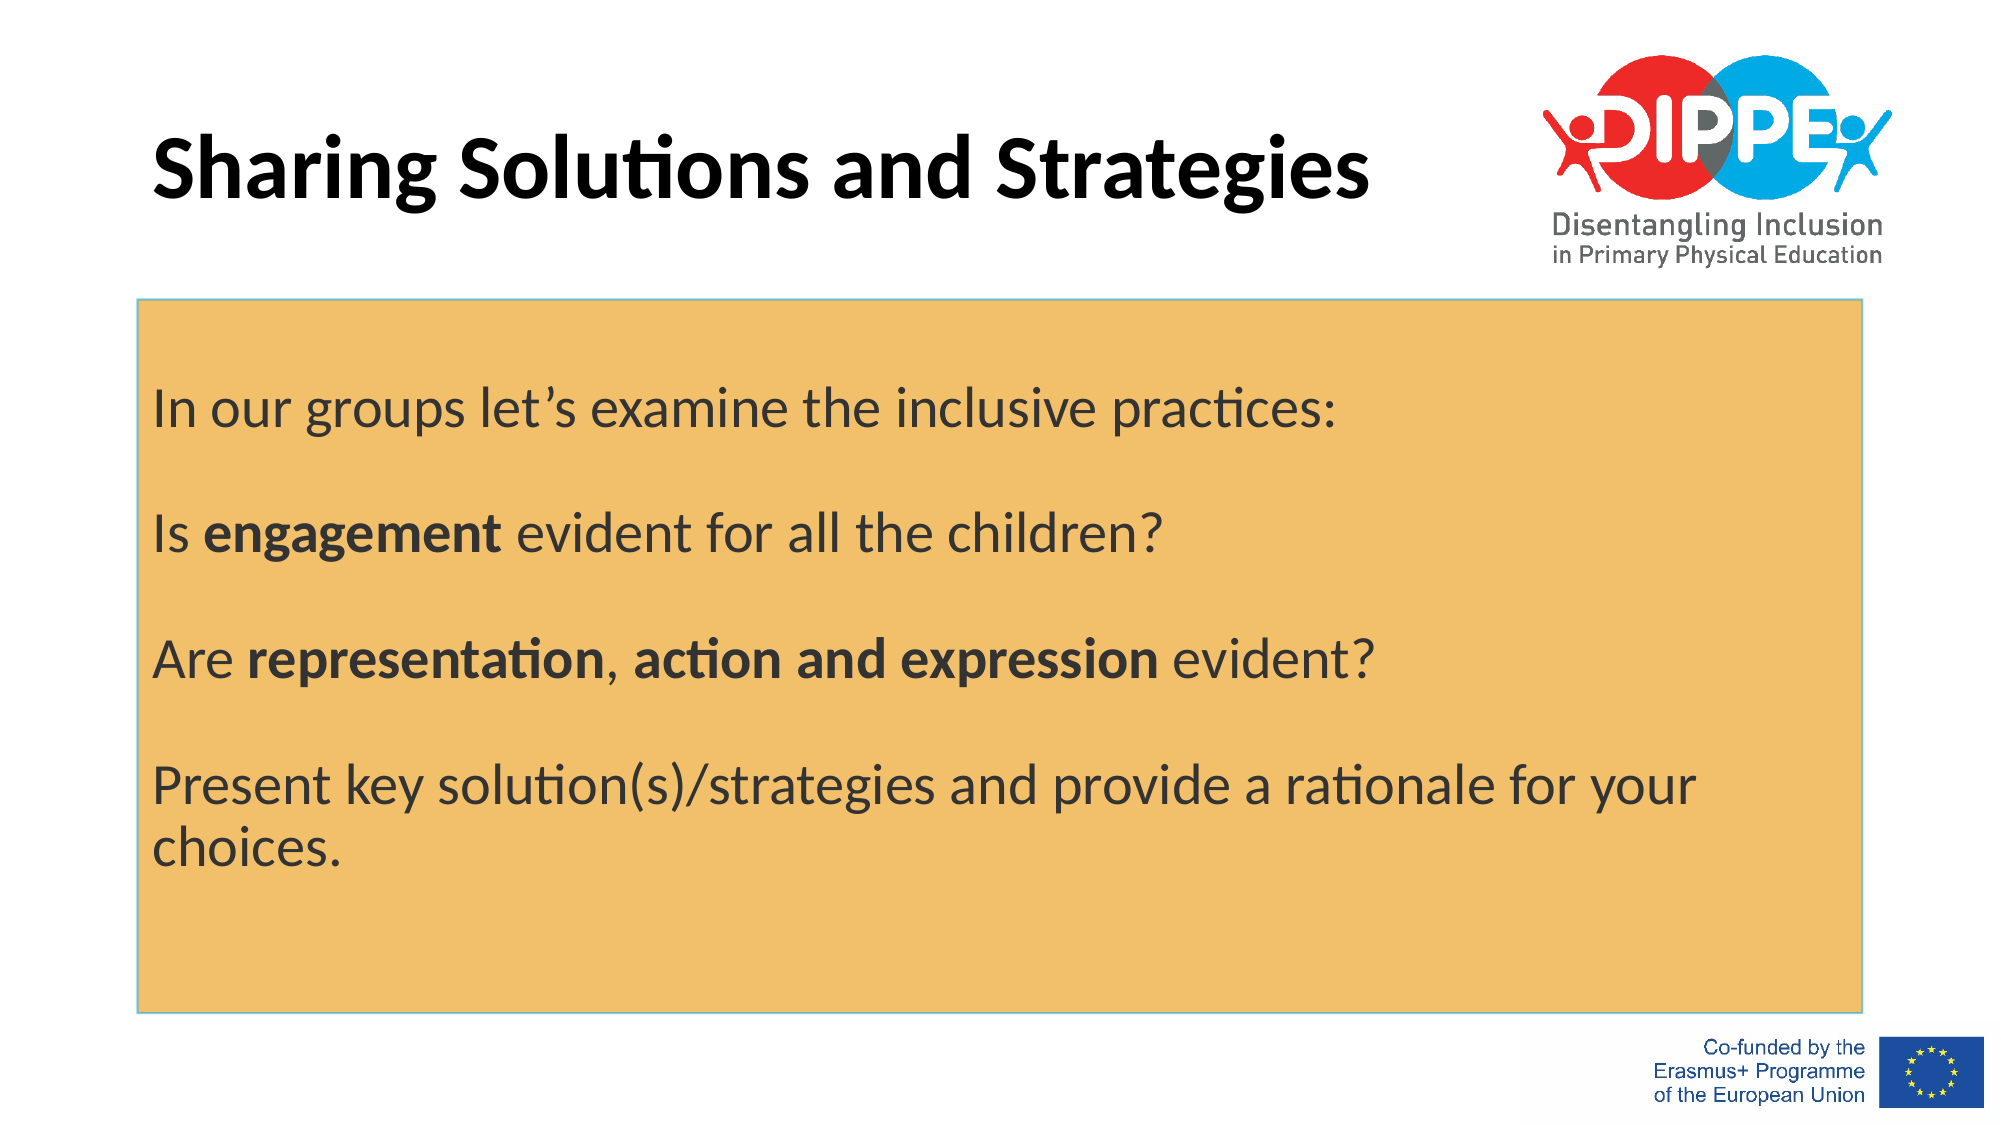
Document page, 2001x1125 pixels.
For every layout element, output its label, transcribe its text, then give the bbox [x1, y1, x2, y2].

picture [1520, 1019, 2000, 1125]
picture [1533, 52, 1899, 278]
list In our groups let’s examine the inclusive practices: Is engagement evident for all the children? Are representation, action and expression evident? Present key solution(s)/strategies and provide a rationale for your choices. [137, 299, 1863, 1014]
title Sharing Solutions and Strategies [137, 59, 1448, 278]
